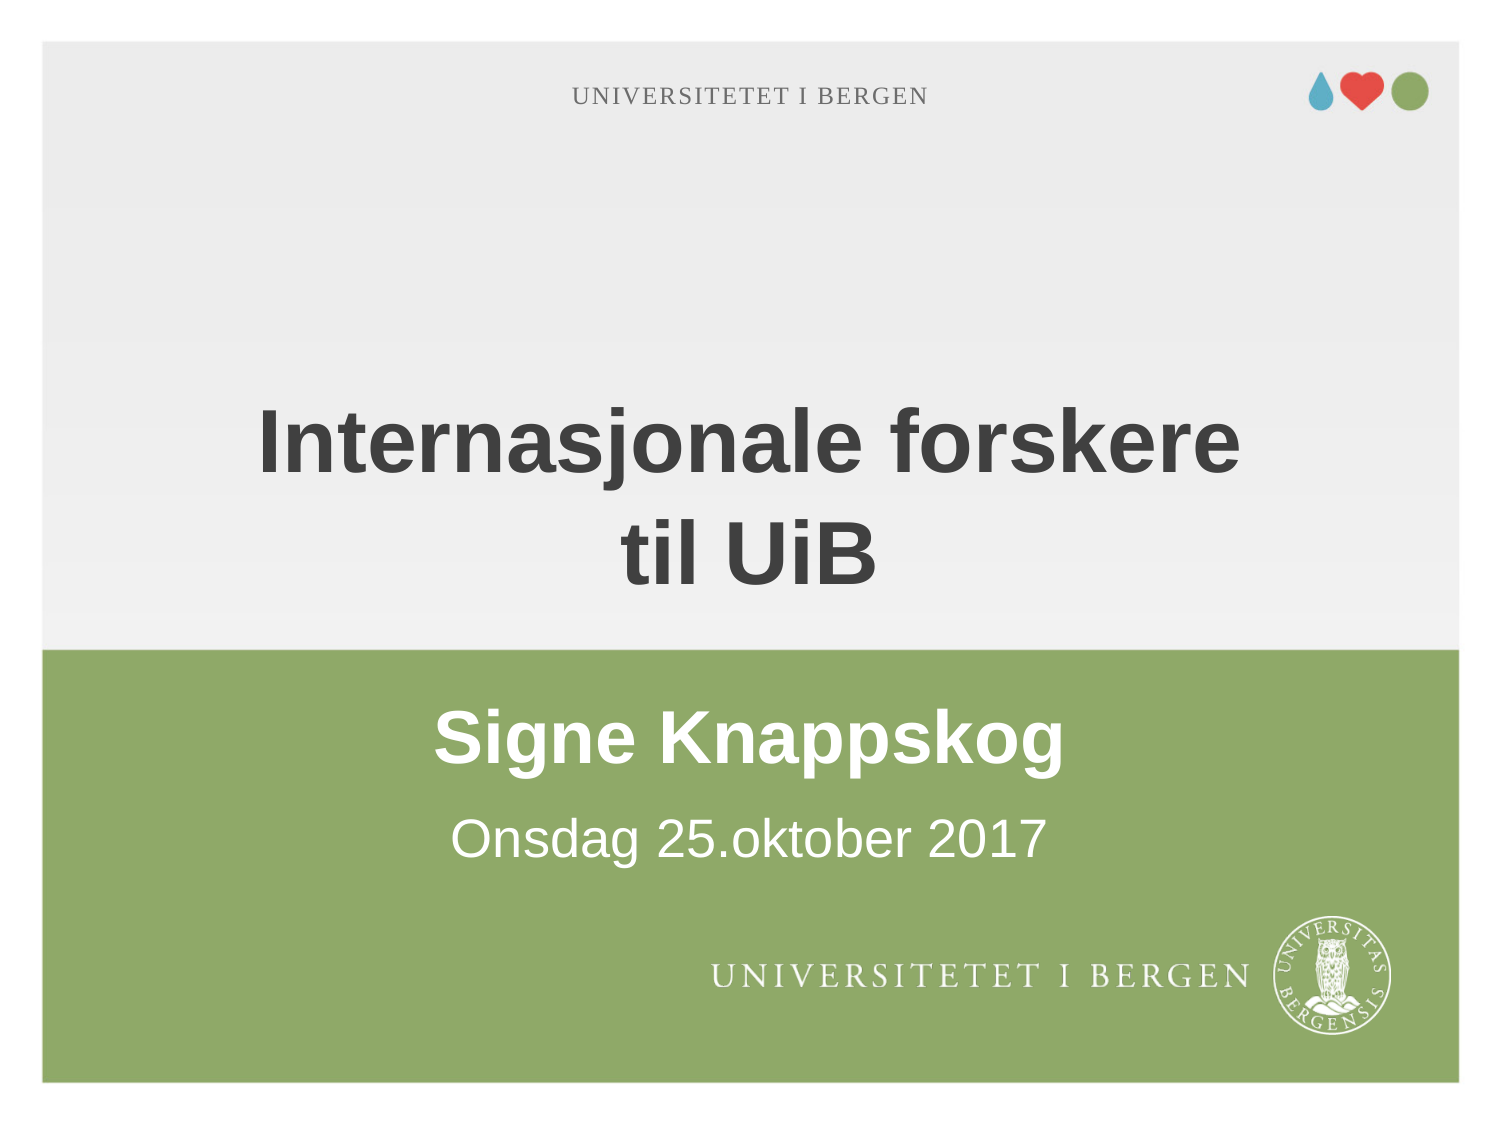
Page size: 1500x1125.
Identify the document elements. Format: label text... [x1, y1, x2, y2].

subtitle Signe Knappskog Onsdag 25.oktober 2017 [183, 688, 1317, 858]
picture [0, 0, 1500, 1125]
title Internasjonale forskere til UiB [183, 184, 1317, 603]
footer Universitetet i Bergen [230, 79, 1270, 169]
